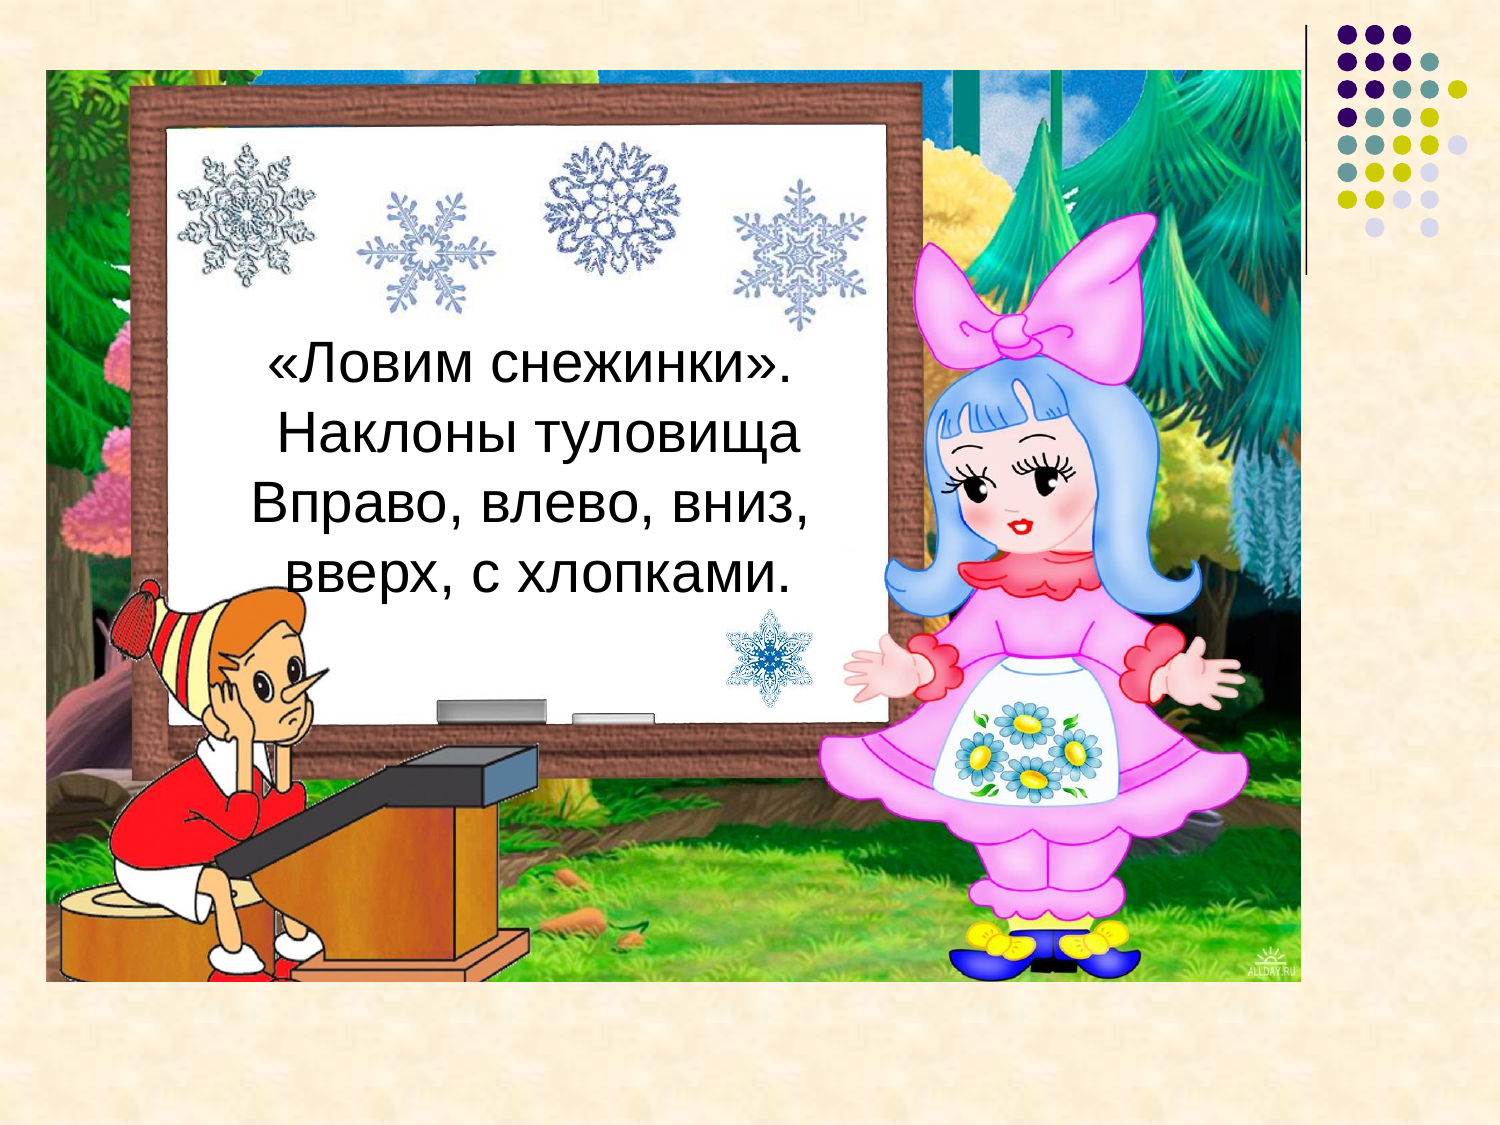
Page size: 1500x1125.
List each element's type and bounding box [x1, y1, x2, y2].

picture [0, 0, 1500, 1125]
list [46, 70, 1302, 982]
